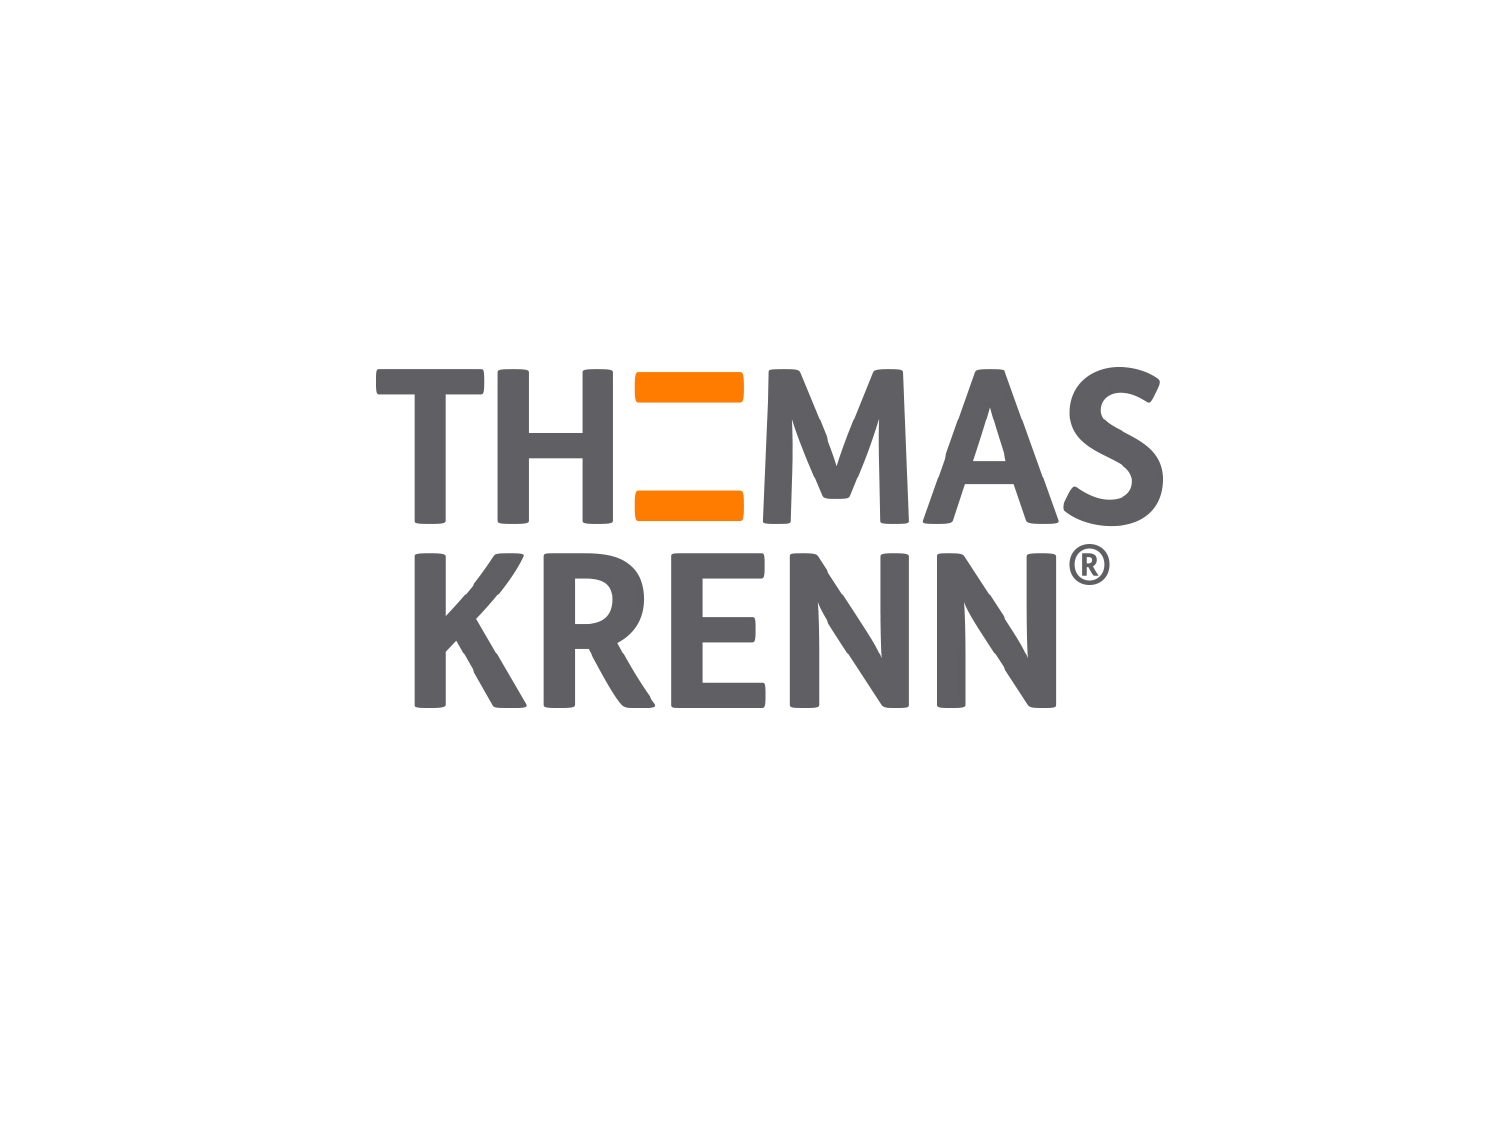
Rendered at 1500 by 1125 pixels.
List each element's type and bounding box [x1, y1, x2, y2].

picture [297, 244, 1240, 829]
